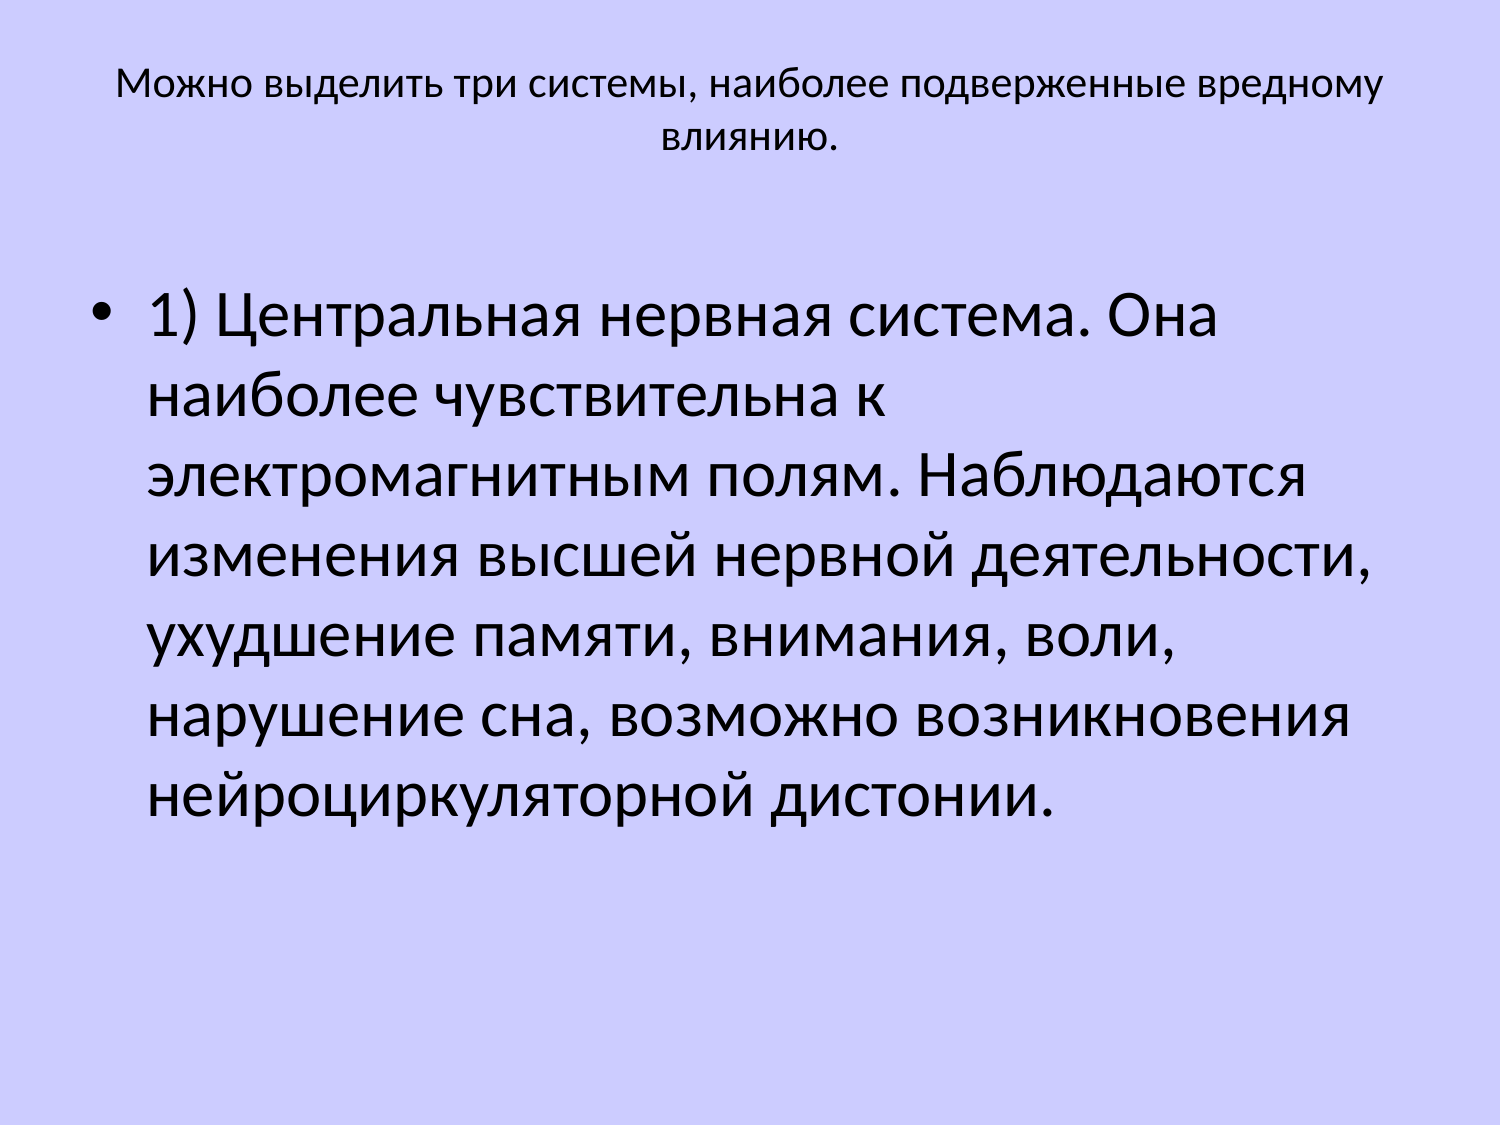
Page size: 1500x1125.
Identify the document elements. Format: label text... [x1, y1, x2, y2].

title Можно выделить три системы, наиболее подверженные вредному влиянию. [75, 45, 1425, 233]
list 1) Центральная нервная система. Она наиболее чувствительна к электромагнитным полям. Наблюдаются изменения высшей нервной деятельности, ухудшение памяти, внимания, воли, нарушение сна, возможно возникновения нейроциркуляторной дистонии. [75, 262, 1425, 1005]
